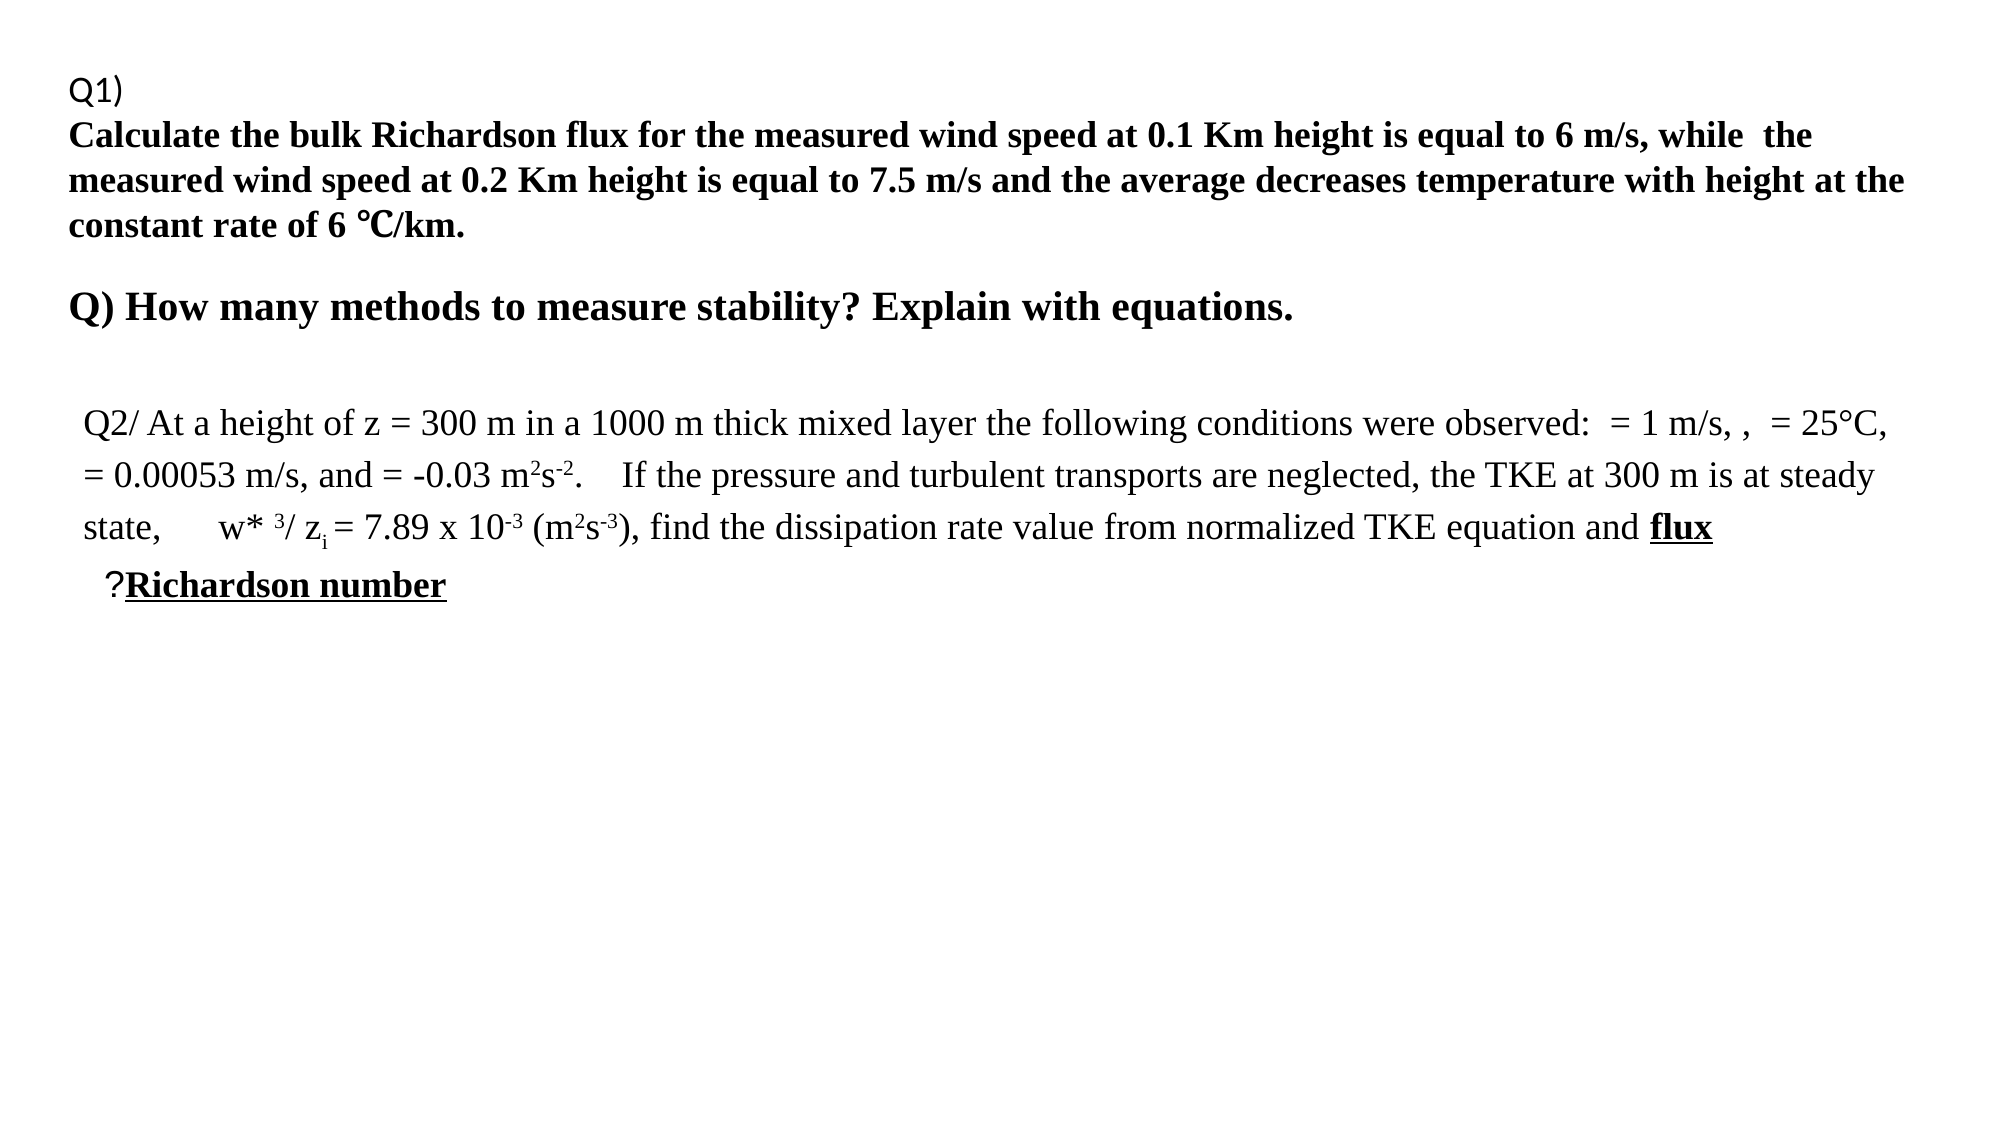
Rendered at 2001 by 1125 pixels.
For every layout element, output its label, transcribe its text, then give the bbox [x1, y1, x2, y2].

text_box Q) How many methods to measure stability? Explain with equations. [53, 271, 1485, 337]
text_box Q1) Calculate the bulk Richardson flux for the measured wind speed at 0.1 Km height is equal to 6 m/s, while the measured wind speed at 0.2 Km height is equal to 7.5 m/s and the average decreases temperature with height at the constant rate of 6 ℃/km. [53, 57, 1940, 253]
